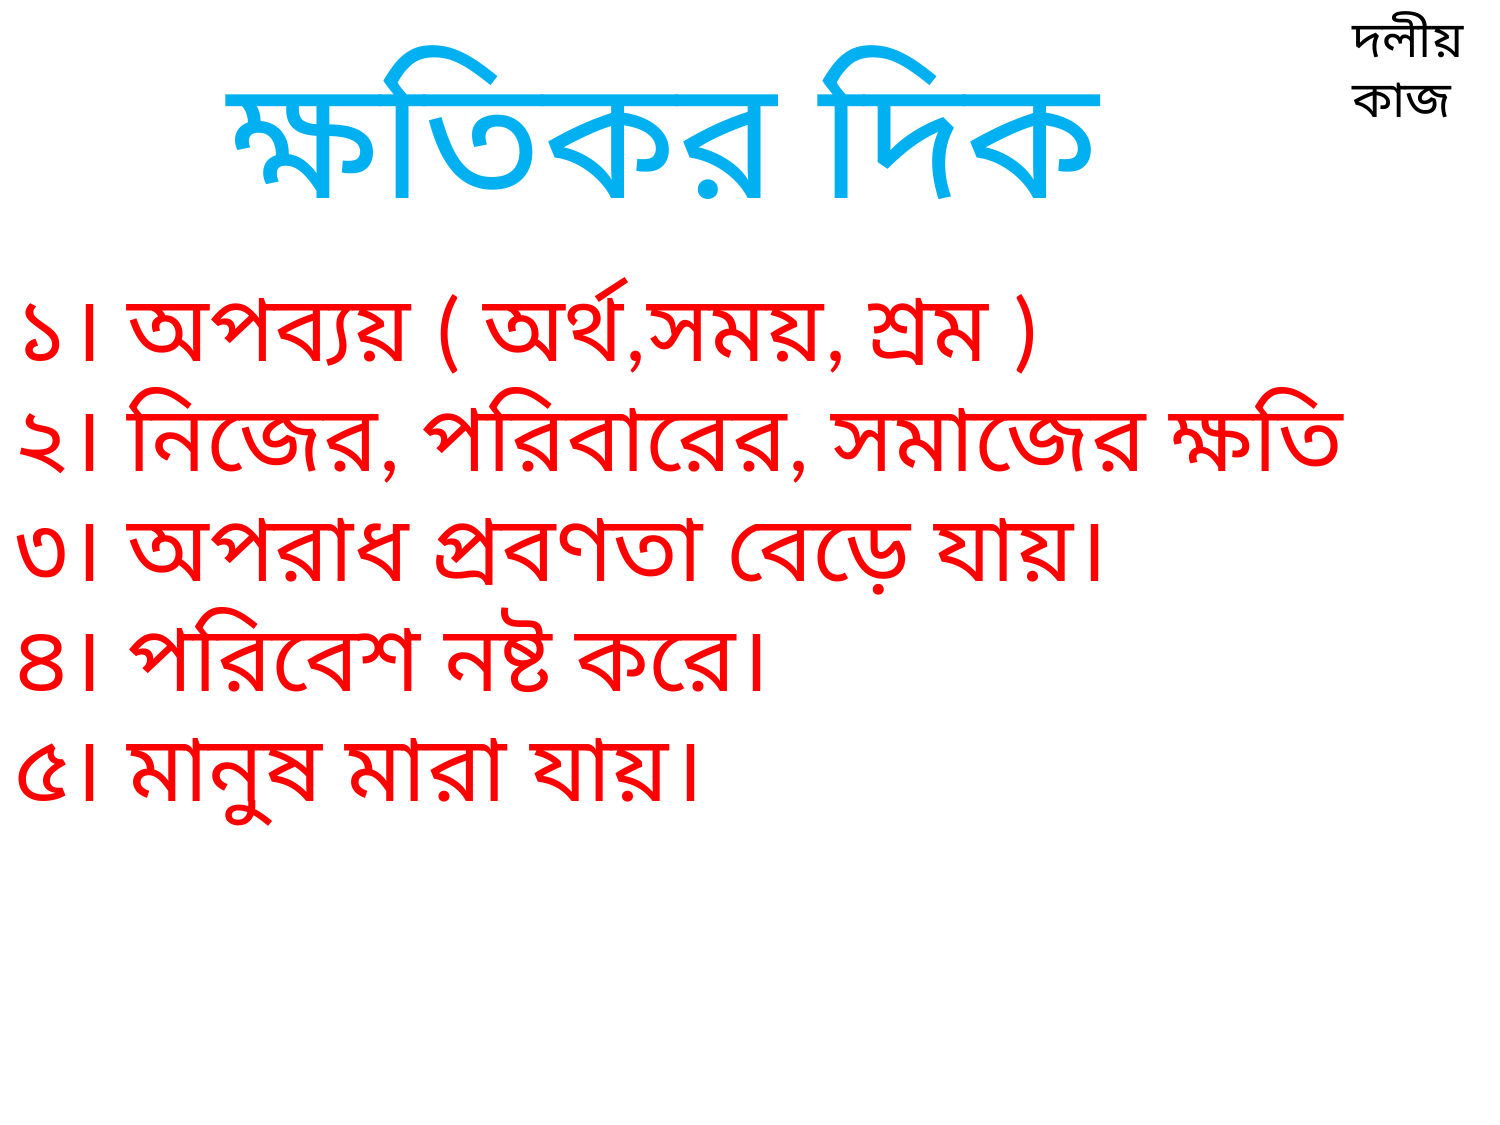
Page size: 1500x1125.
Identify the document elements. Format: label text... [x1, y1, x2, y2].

text_box ক্ষতিকর দিক [212, 24, 1150, 240]
text_box ১। অপব্যয় ( অর্থ,সময়, শ্রম ) ২। নিজের, পরিবারের, সমাজের ক্ষতি ৩। অপরাধ প্রবণতা বেড়ে যায়। ৪। পরিবেশ নষ্ট করে। ৫। মানুষ মারা যায়। [0, 262, 1500, 937]
text_box দলীয় কাজ [1337, 0, 1500, 135]
